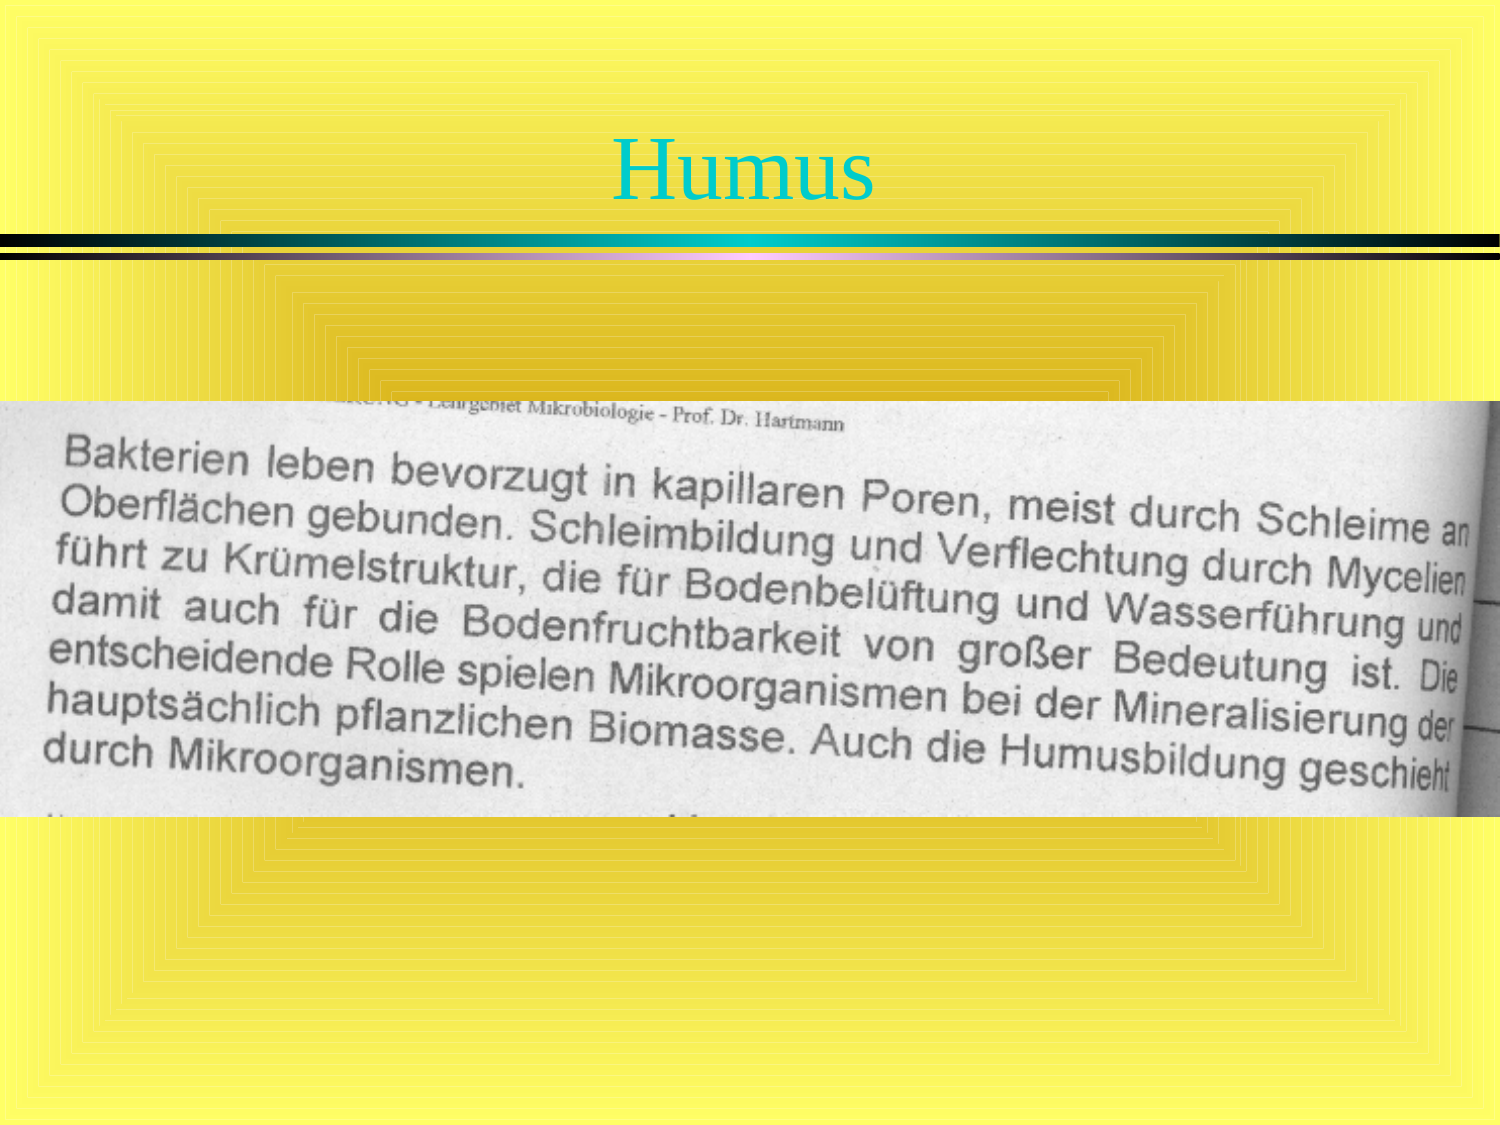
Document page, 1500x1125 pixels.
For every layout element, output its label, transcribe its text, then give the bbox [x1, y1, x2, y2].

title Humus [99, 37, 1388, 225]
picture [0, 401, 1500, 817]
